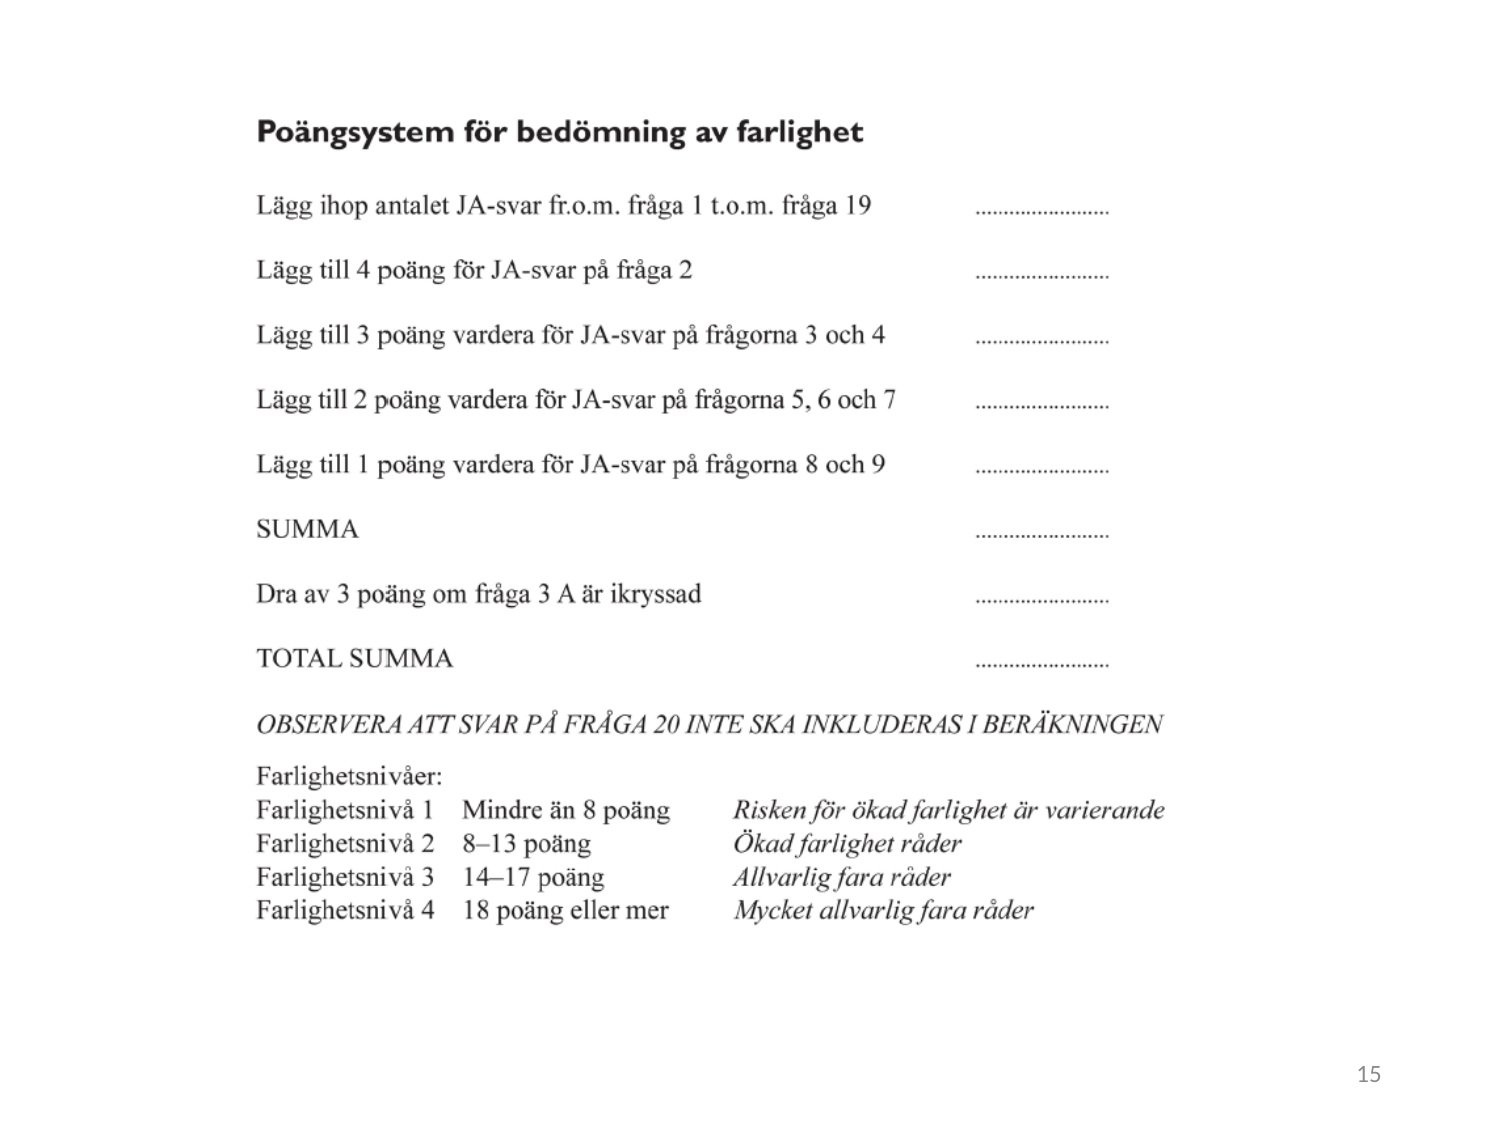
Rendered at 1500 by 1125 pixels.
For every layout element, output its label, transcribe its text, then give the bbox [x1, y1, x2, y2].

picture [197, 101, 1303, 1024]
slide_number 15 [1059, 1042, 1397, 1103]
